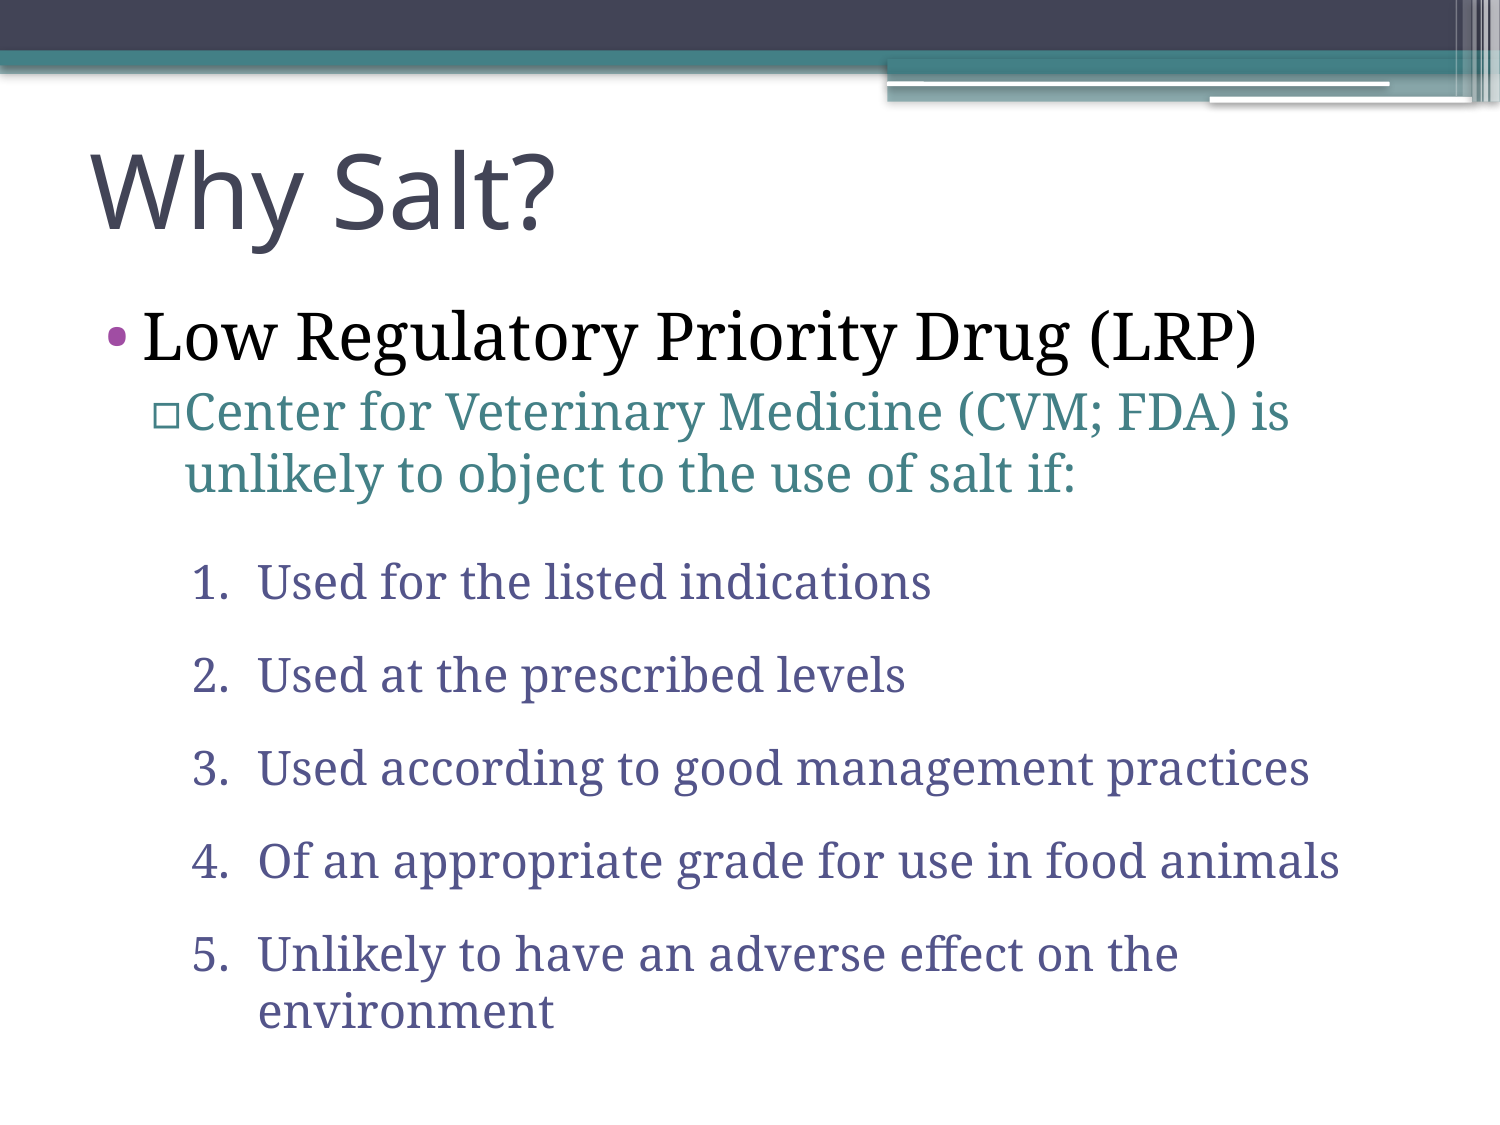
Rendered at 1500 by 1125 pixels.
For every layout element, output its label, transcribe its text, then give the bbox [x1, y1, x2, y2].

list Low Regulatory Priority Drug (LRP) Center for Veterinary Medicine (CVM; FDA) is unlikely to object to the use of salt if: Used for the listed indications Used at the prescribed levels Used according to good management practices Of an appropriate grade for use in food animals Unlikely to have an adverse effect on the environment [75, 287, 1425, 1063]
title Why Salt? [75, 99, 1425, 275]
